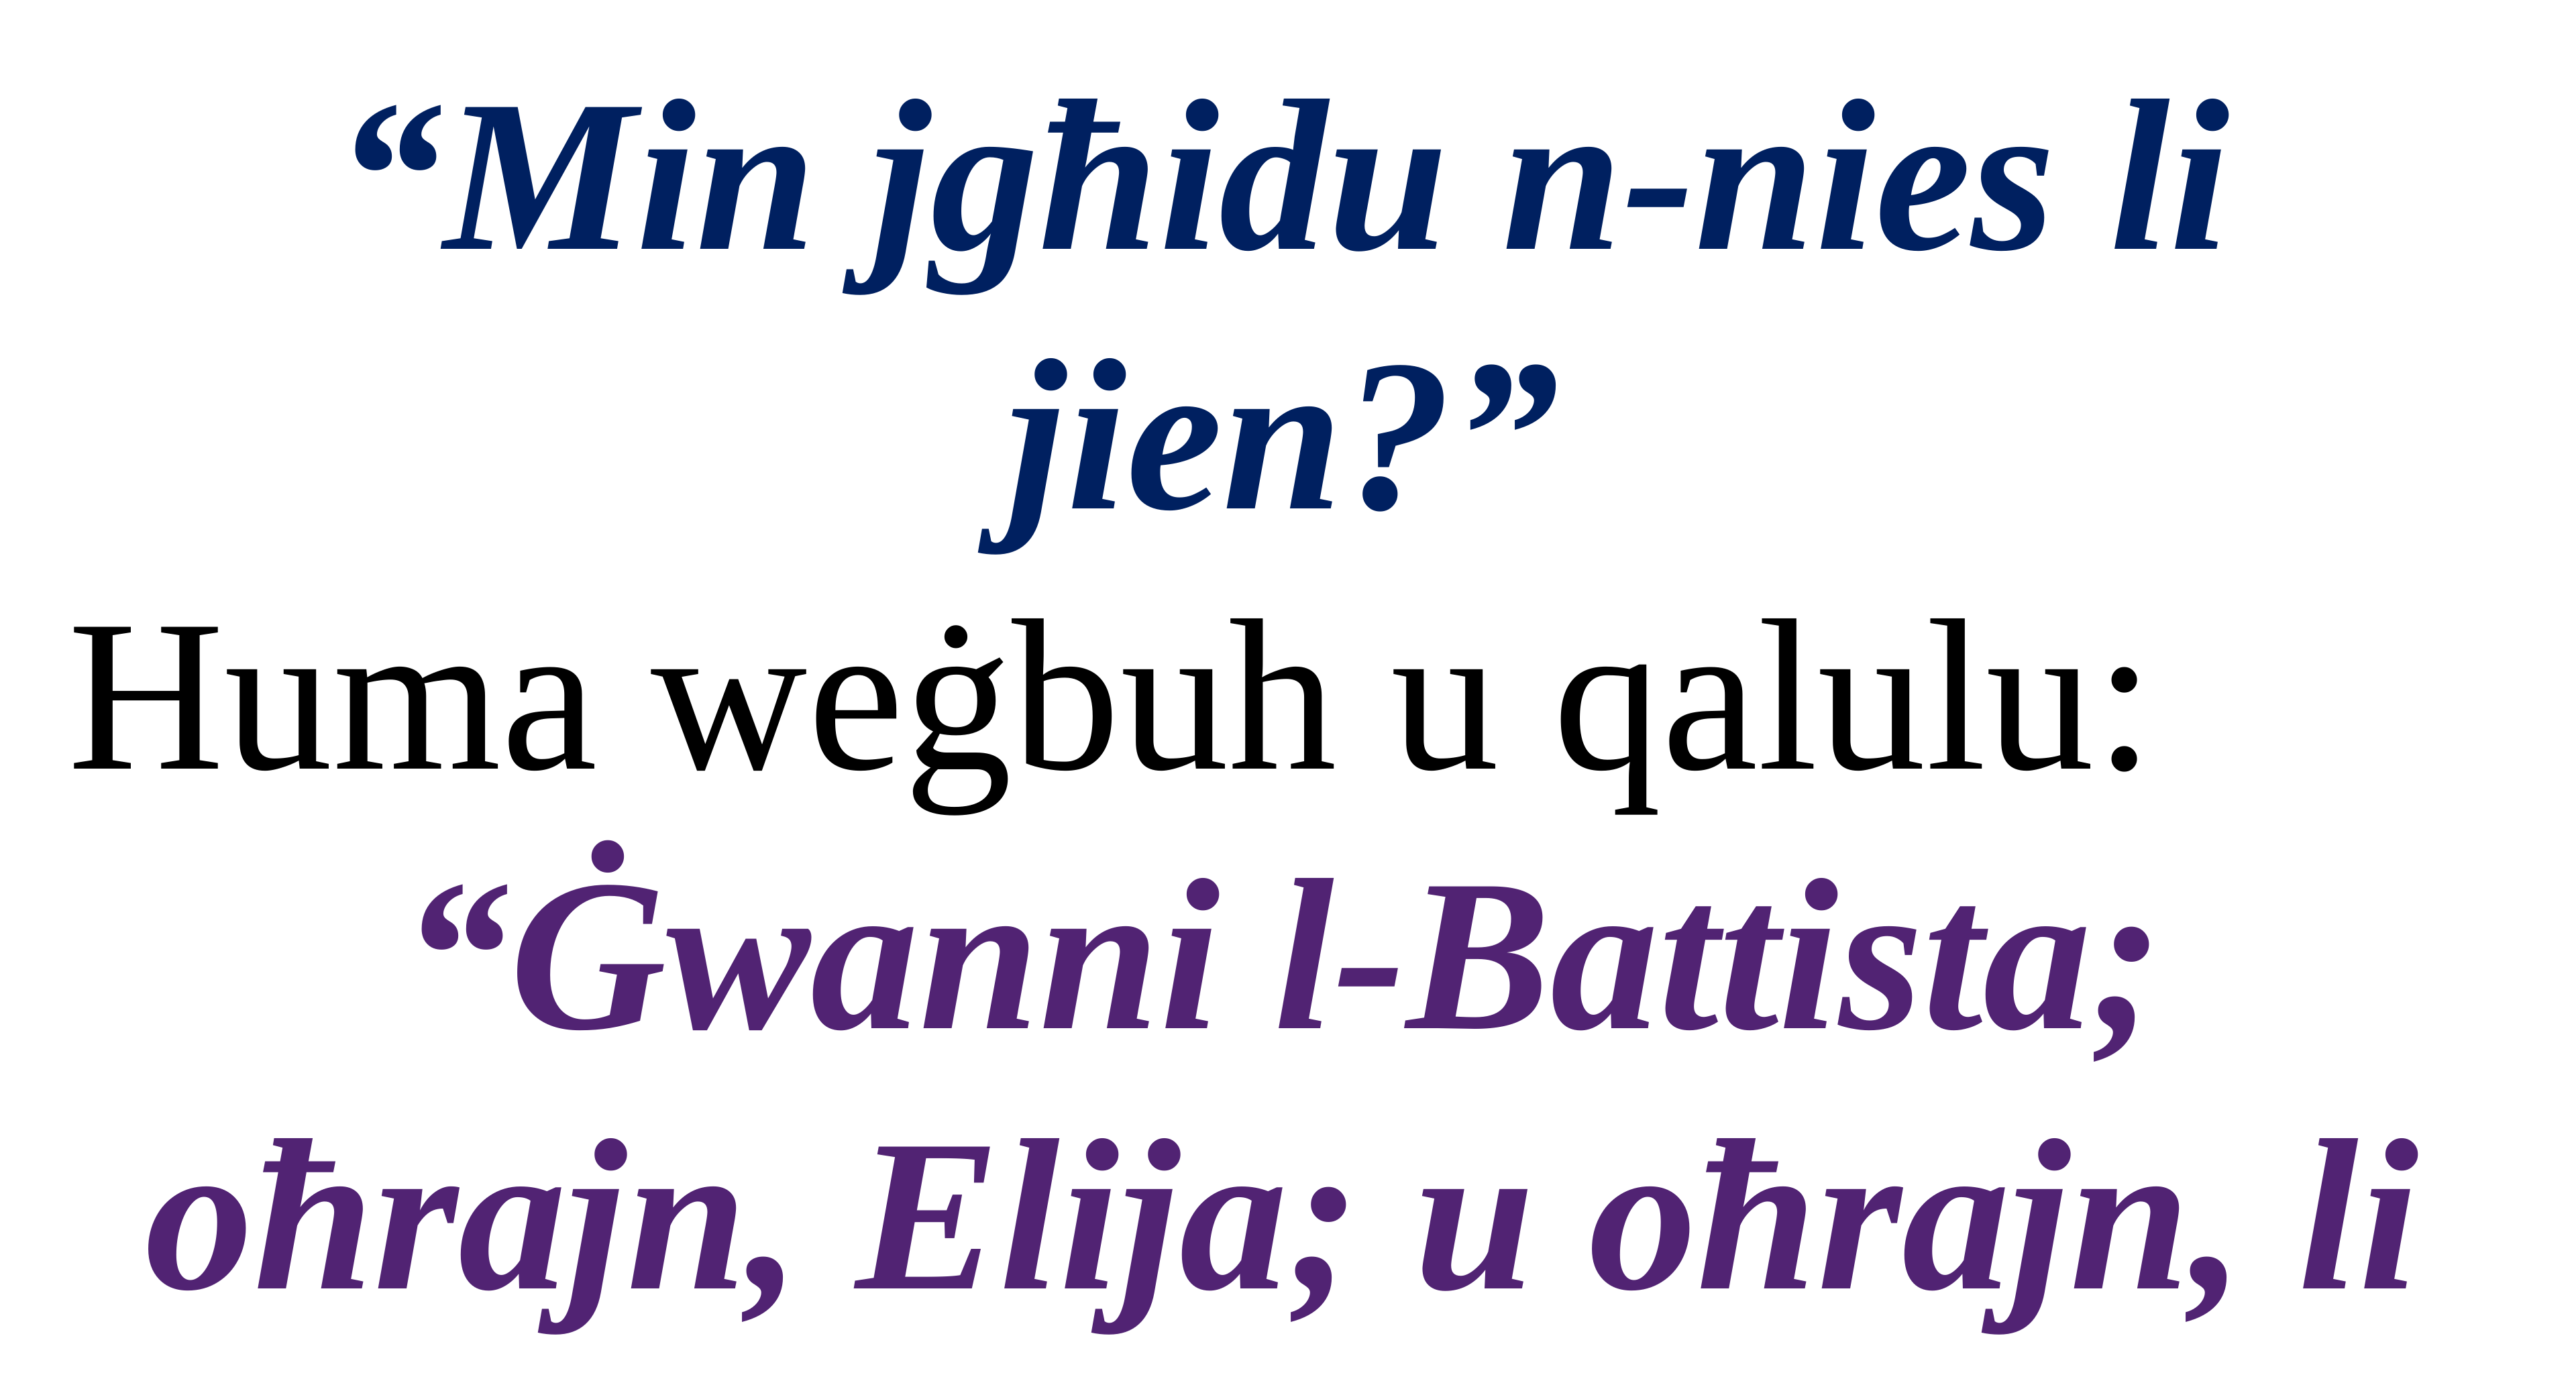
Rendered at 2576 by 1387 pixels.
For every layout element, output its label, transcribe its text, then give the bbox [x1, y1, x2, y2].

text_box “Min jgħidu n-nies li jien?” Huma weġbuh u qalulu: “Ġwanni l-Battista; oħrajn, Elija; u oħrajn, li [45, 21, 2522, 1343]
